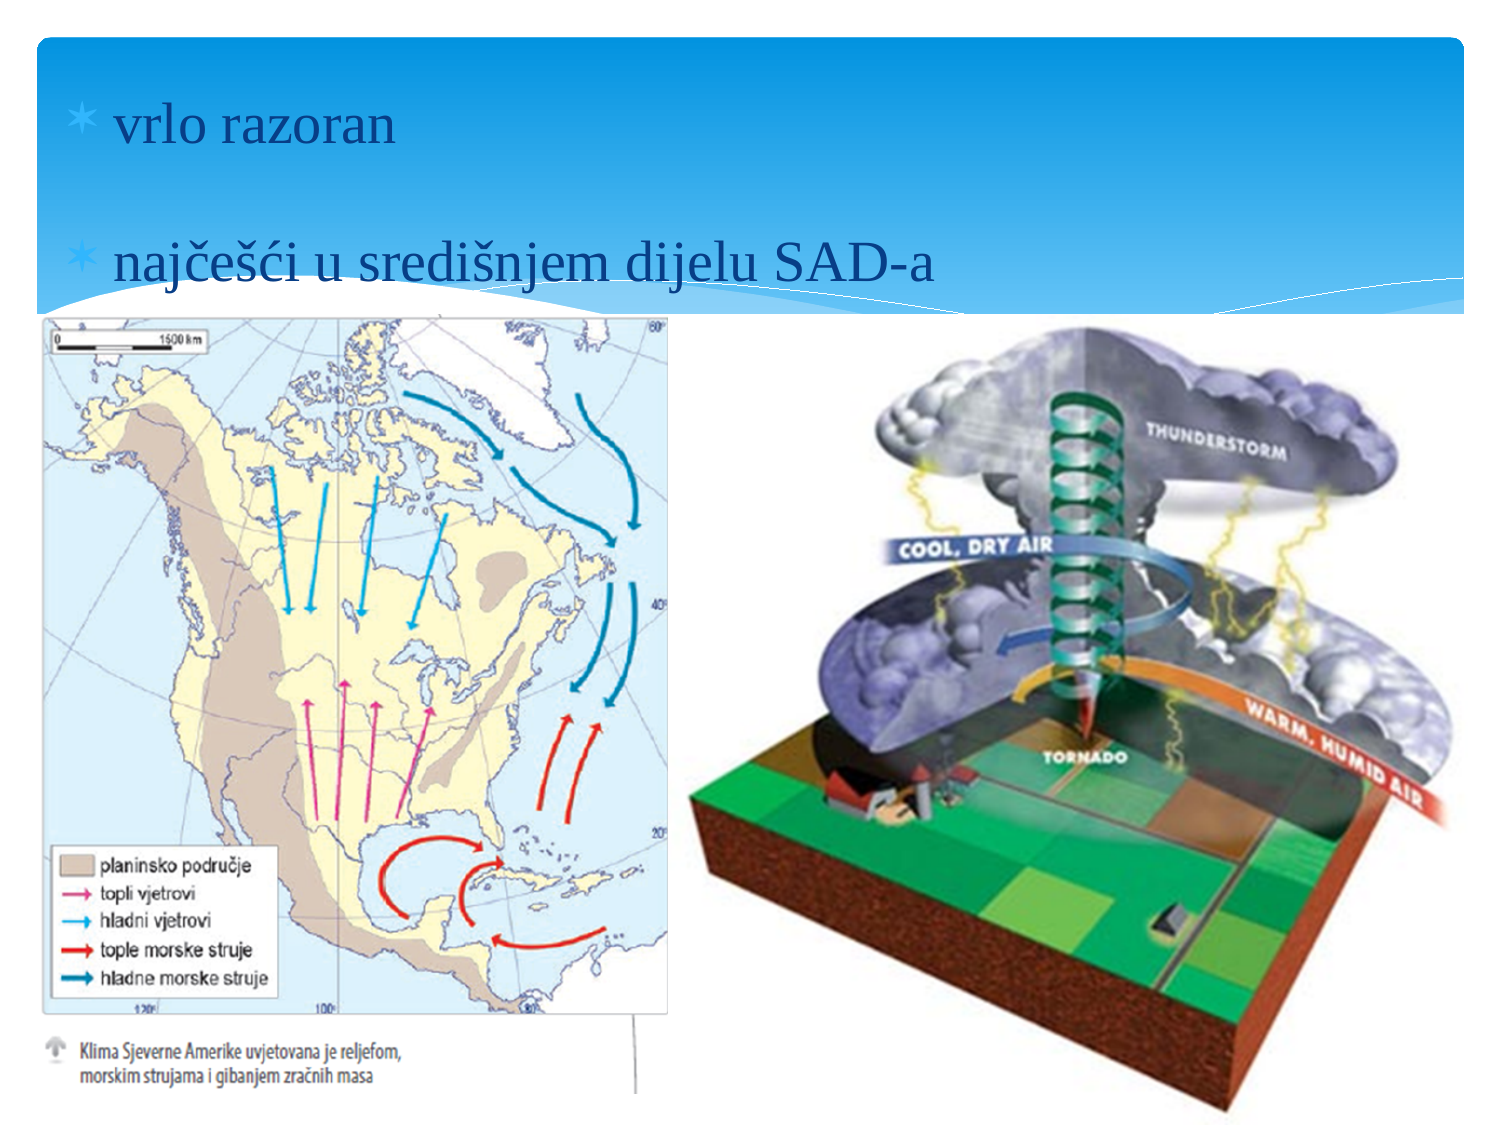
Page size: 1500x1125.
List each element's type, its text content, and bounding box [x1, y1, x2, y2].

list vrlo razoran najčešći u središnjem dijelu SAD-a [53, 42, 1359, 312]
picture [35, 314, 1469, 1125]
